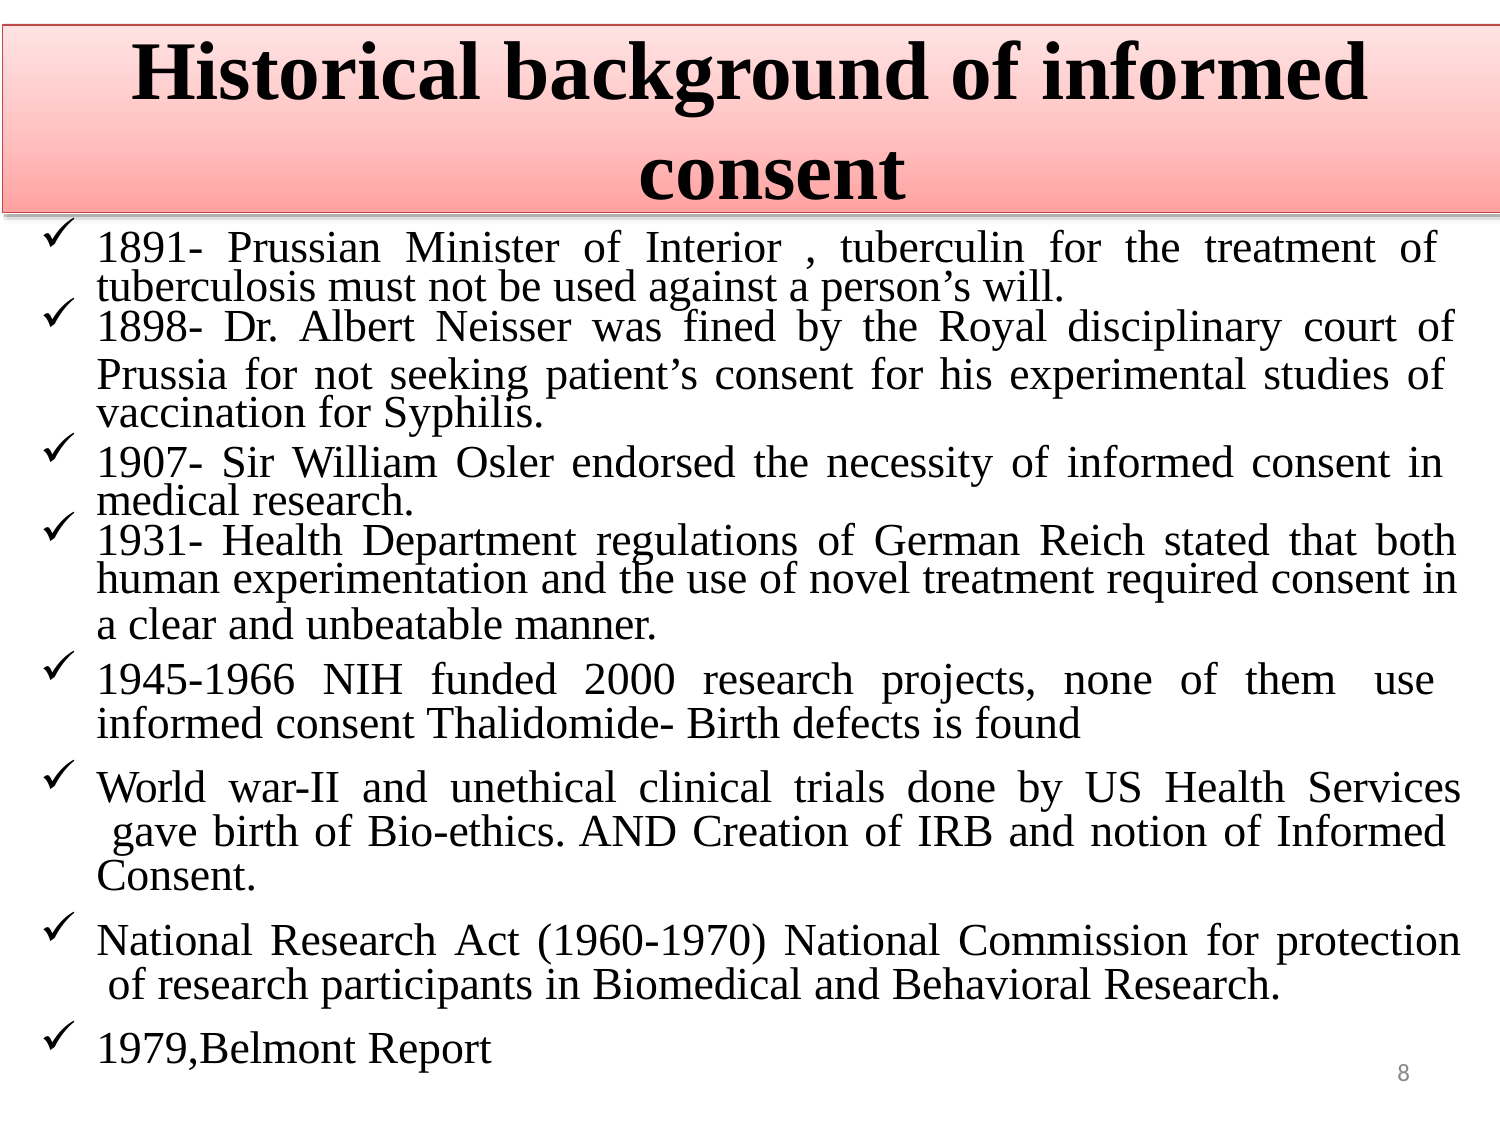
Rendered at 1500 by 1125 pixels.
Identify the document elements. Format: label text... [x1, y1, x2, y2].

text_box 8 [1390, 1074, 1417, 1087]
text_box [0, 0, 1500, 280]
text_box 1891- Prussian Minister of Interior , tuberculin for the treatment of tuberculosis must not be used against a person’s will. 1898- Dr. Albert Neisser was fined by the Royal disciplinary court of Prussia for not seeking patient’s consent for his experimental studies of vaccination for Syphilis. 1907- Sir William Osler endorsed the necessity of informed consent in medical research. 1931- Health Department regulations of German Reich stated that both human experimentation and the use of novel treatment required consent in a clear and unbeatable manner. 1945-1966 NIH funded 2000 research projects, none of them use informed consent Thalidomide- Birth defects is found World war-II and unethical clinical trials done by US Health Services gave birth of Bio-ethics. AND Creation of IRB and notion of Informed Consent. National Research Act (1960-1970) National Commission for protection of research participants in Biomedical and Behavioral Research. 1979,Belmont Report [37, 288, 1463, 1074]
